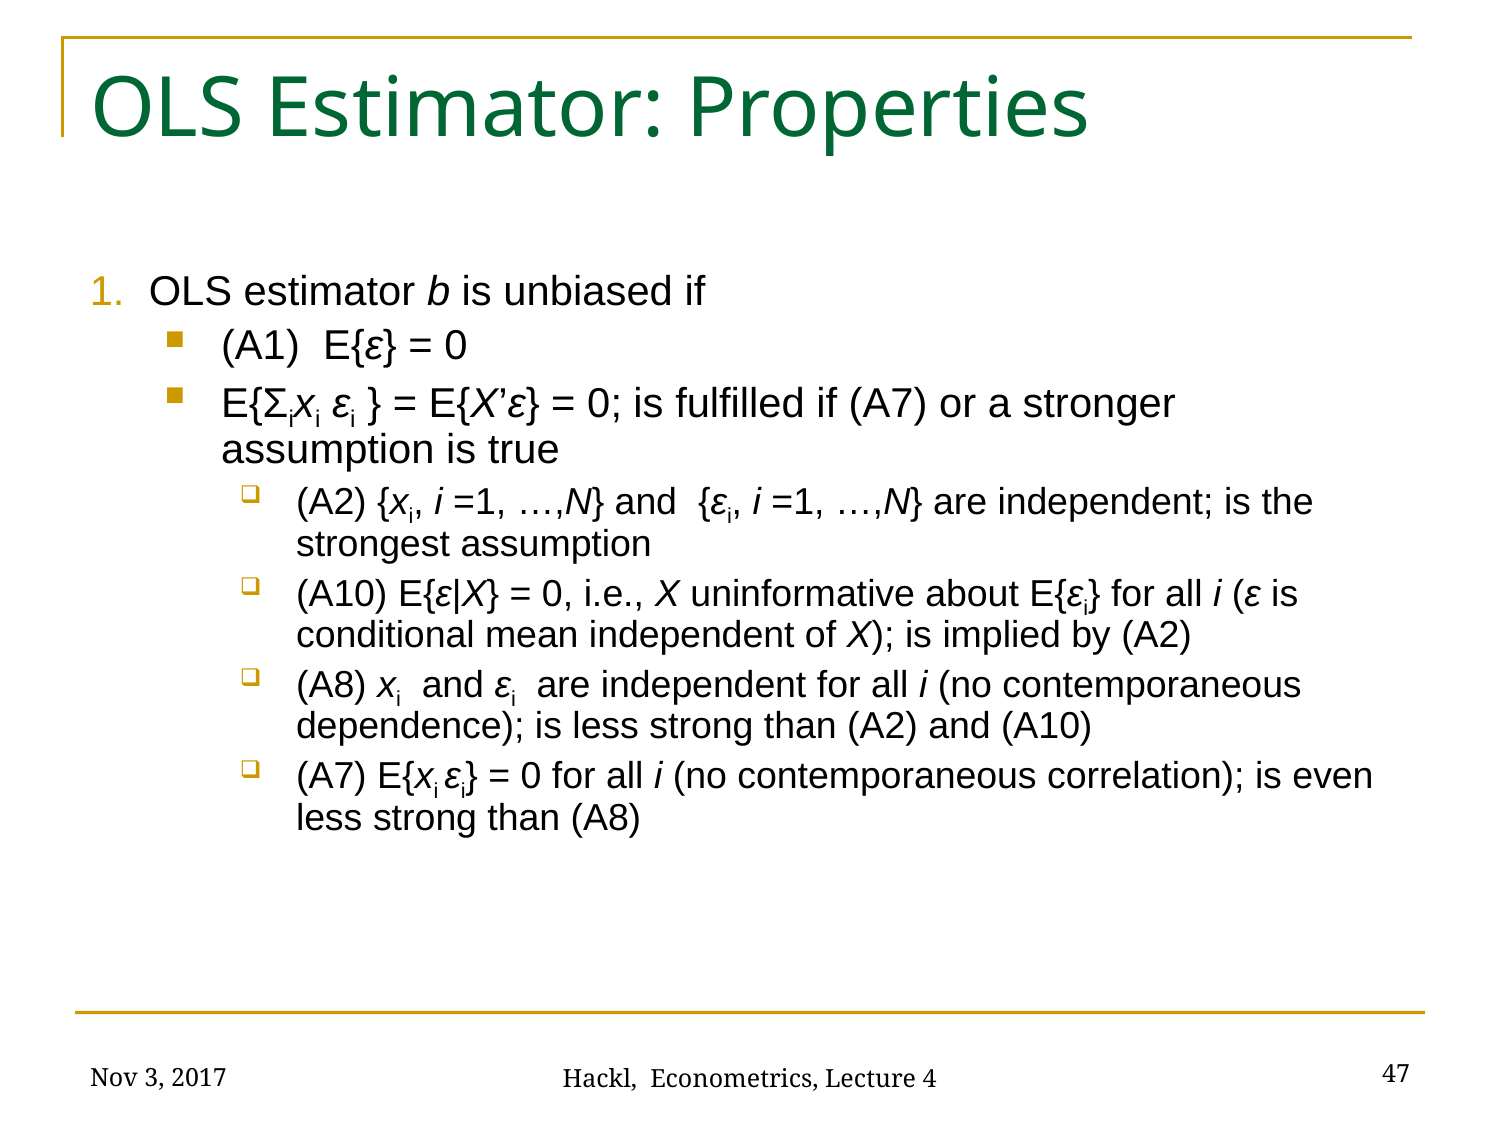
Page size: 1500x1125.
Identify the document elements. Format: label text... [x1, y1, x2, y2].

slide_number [74, 1023, 426, 1100]
footer Hackl, Econometrics, Lecture 4 [512, 1024, 988, 1101]
title OLS Estimator: Properties [74, 45, 1426, 233]
slide_number 47 [1074, 1023, 1426, 1100]
text_box OLS estimator b is unbiased if (A1) E{ε} = 0 E{Σixi εi } = E{X’ε} = 0; is fulfilled if (A7) or a stronger assumption is true (A2) {xi, i =1, …,N} and {εi, i =1, …,N} are independent; is the strongest assumption (A10) E{ε|X} = 0, i.e., X uninformative about E{εi} for all i (ε is conditional mean independent of X); is implied by (A2) (A8) xi and εi are independent for all i (no contemporaneous dependence); is less strong than (A2) and (A10) (A7) E{xi εi} = 0 for all i (no contemporaneous correlation); is even less strong than (A8) [74, 262, 1395, 973]
